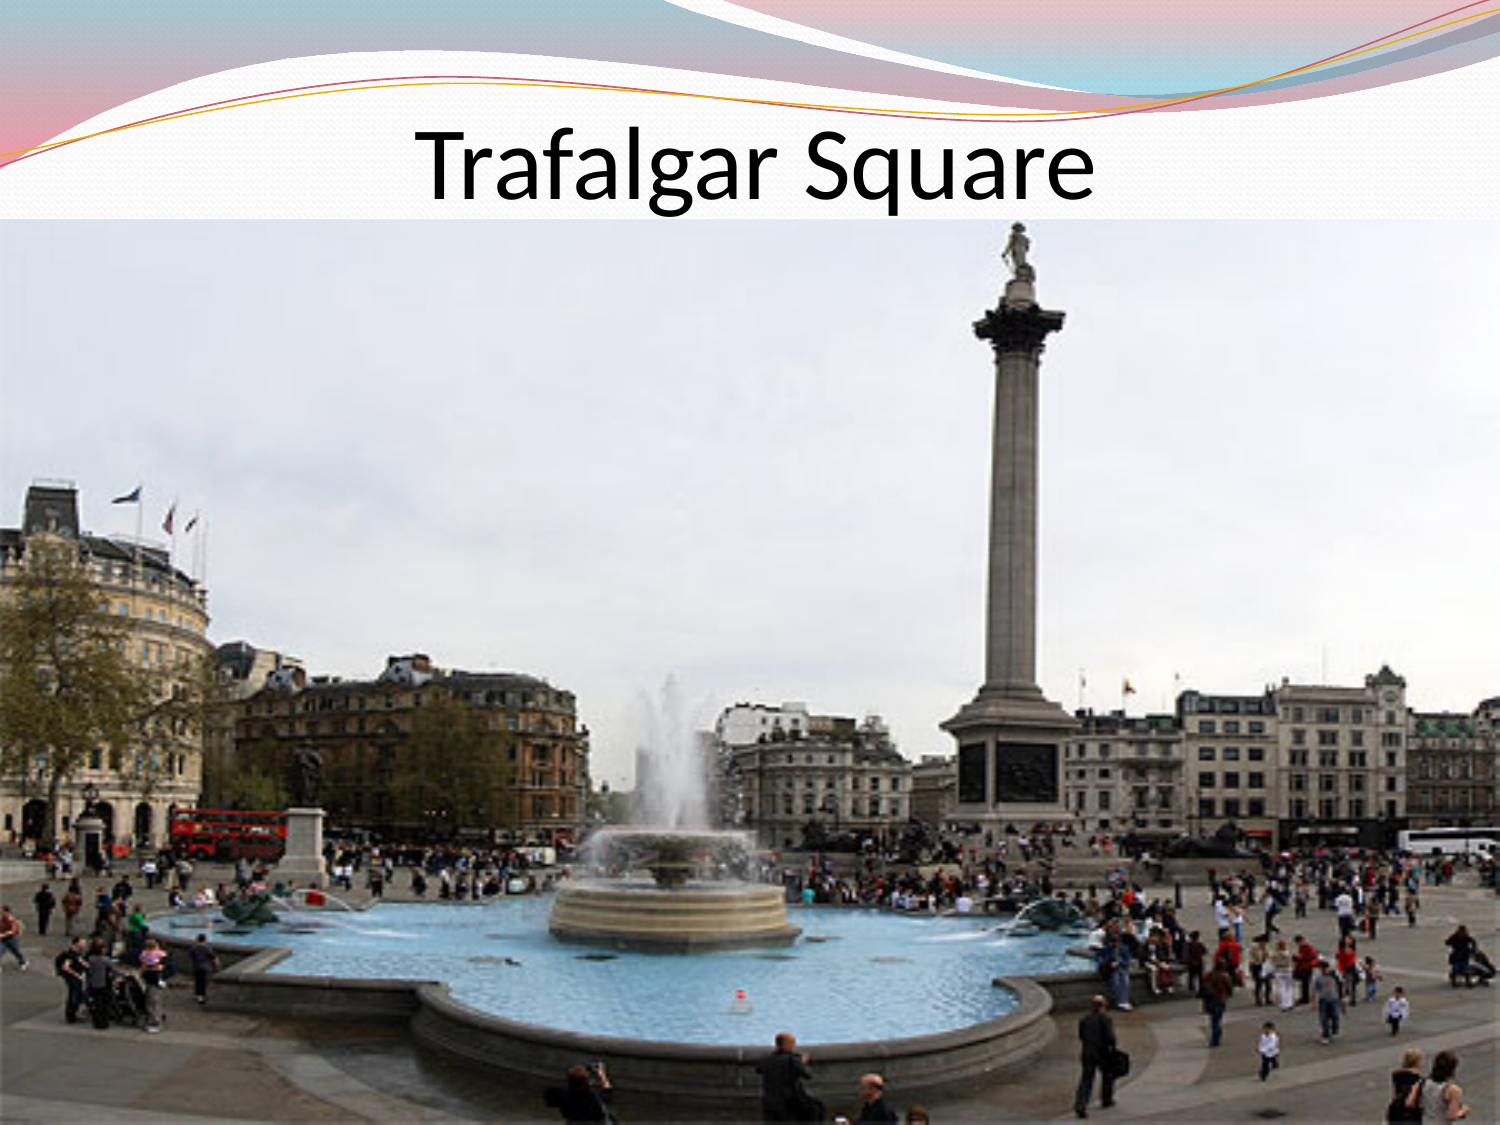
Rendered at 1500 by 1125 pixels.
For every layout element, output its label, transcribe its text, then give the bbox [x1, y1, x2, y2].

title Trafalgar Square [75, 42, 1438, 219]
picture [0, 219, 1500, 1125]
